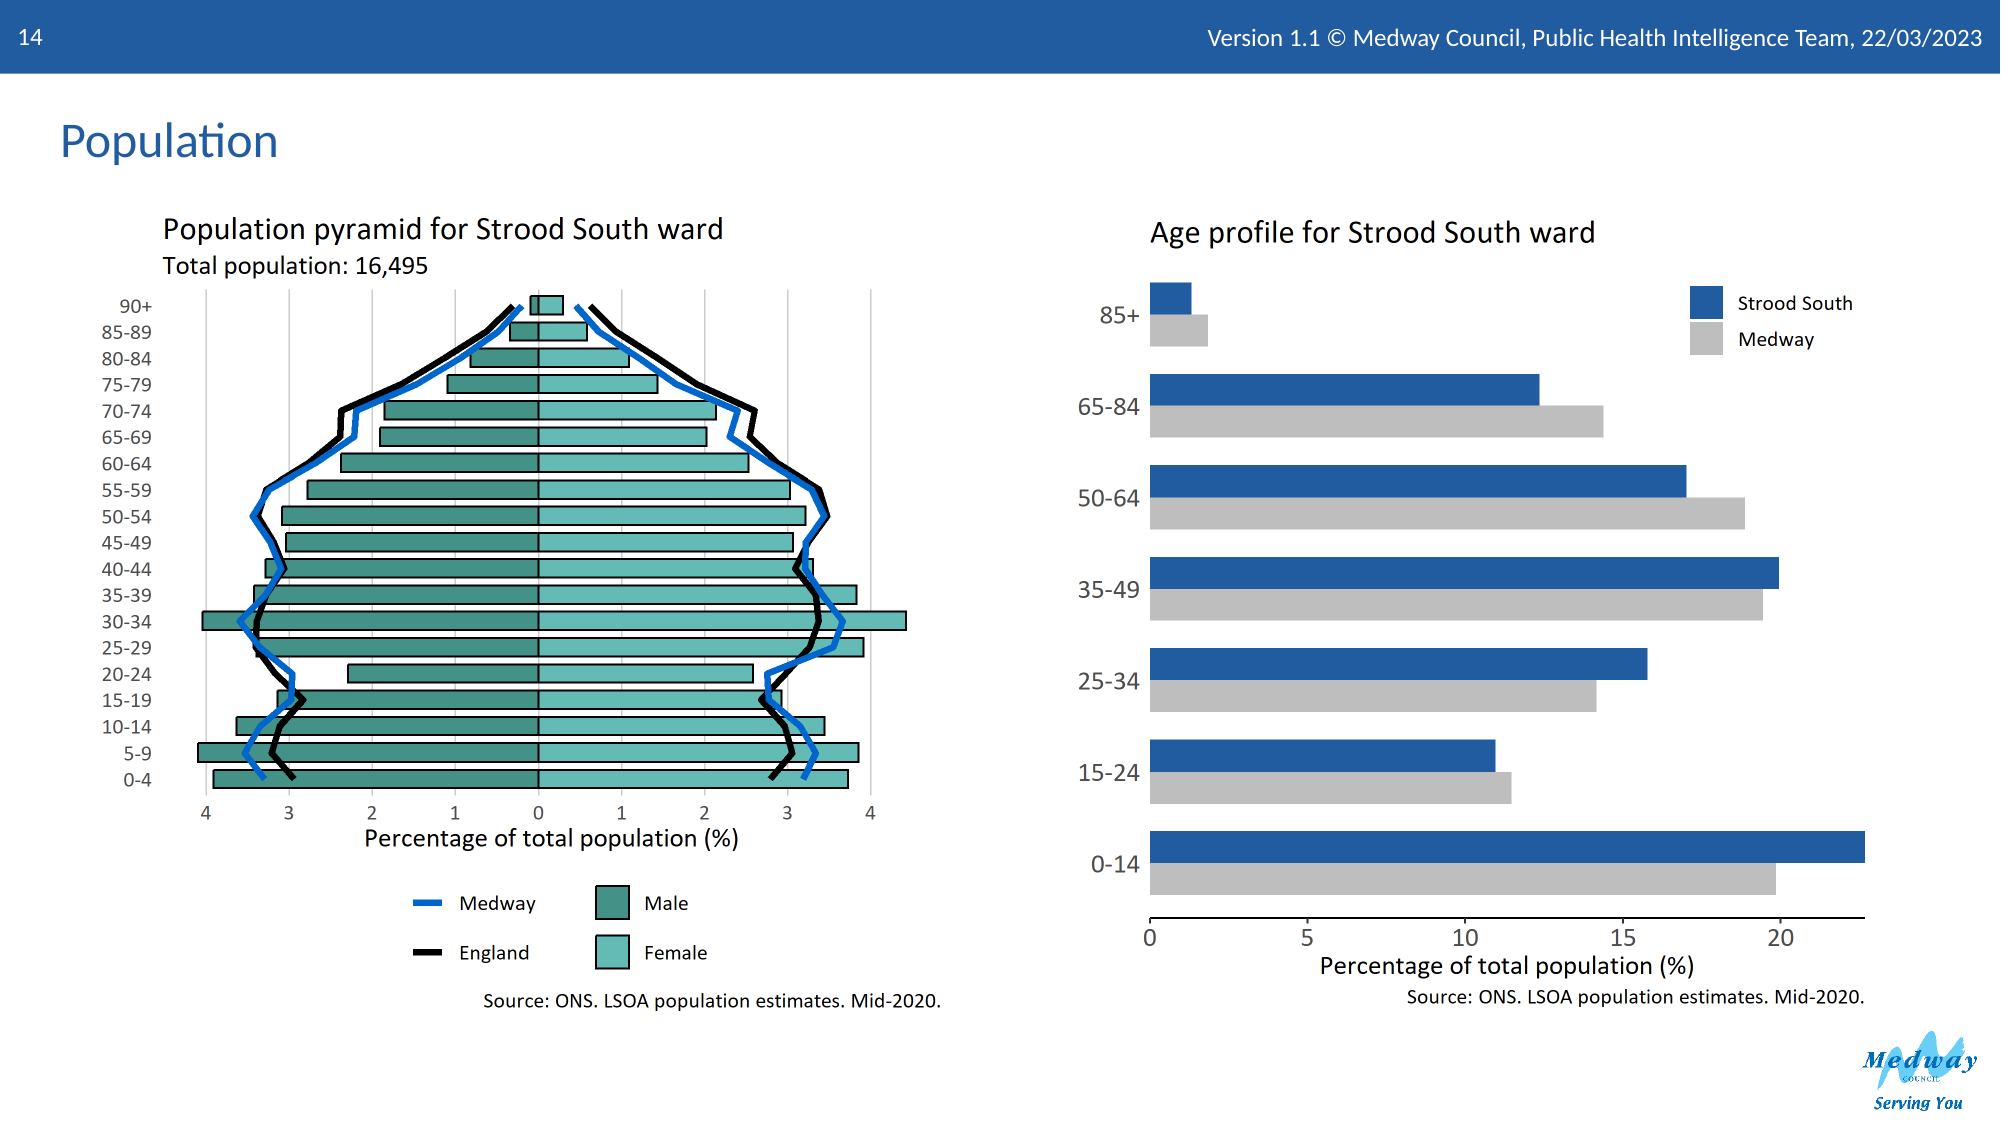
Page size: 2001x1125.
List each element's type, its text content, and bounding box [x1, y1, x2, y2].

title Population [45, 83, 1955, 191]
slide_number 14 [2, 5, 239, 66]
picture [1862, 1031, 1977, 1111]
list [1046, 206, 1910, 1022]
list Version 1.1 © Medway Council, Public Health Intelligence Team, 22/03/2023 [881, 2, 2000, 72]
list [90, 206, 953, 1022]
